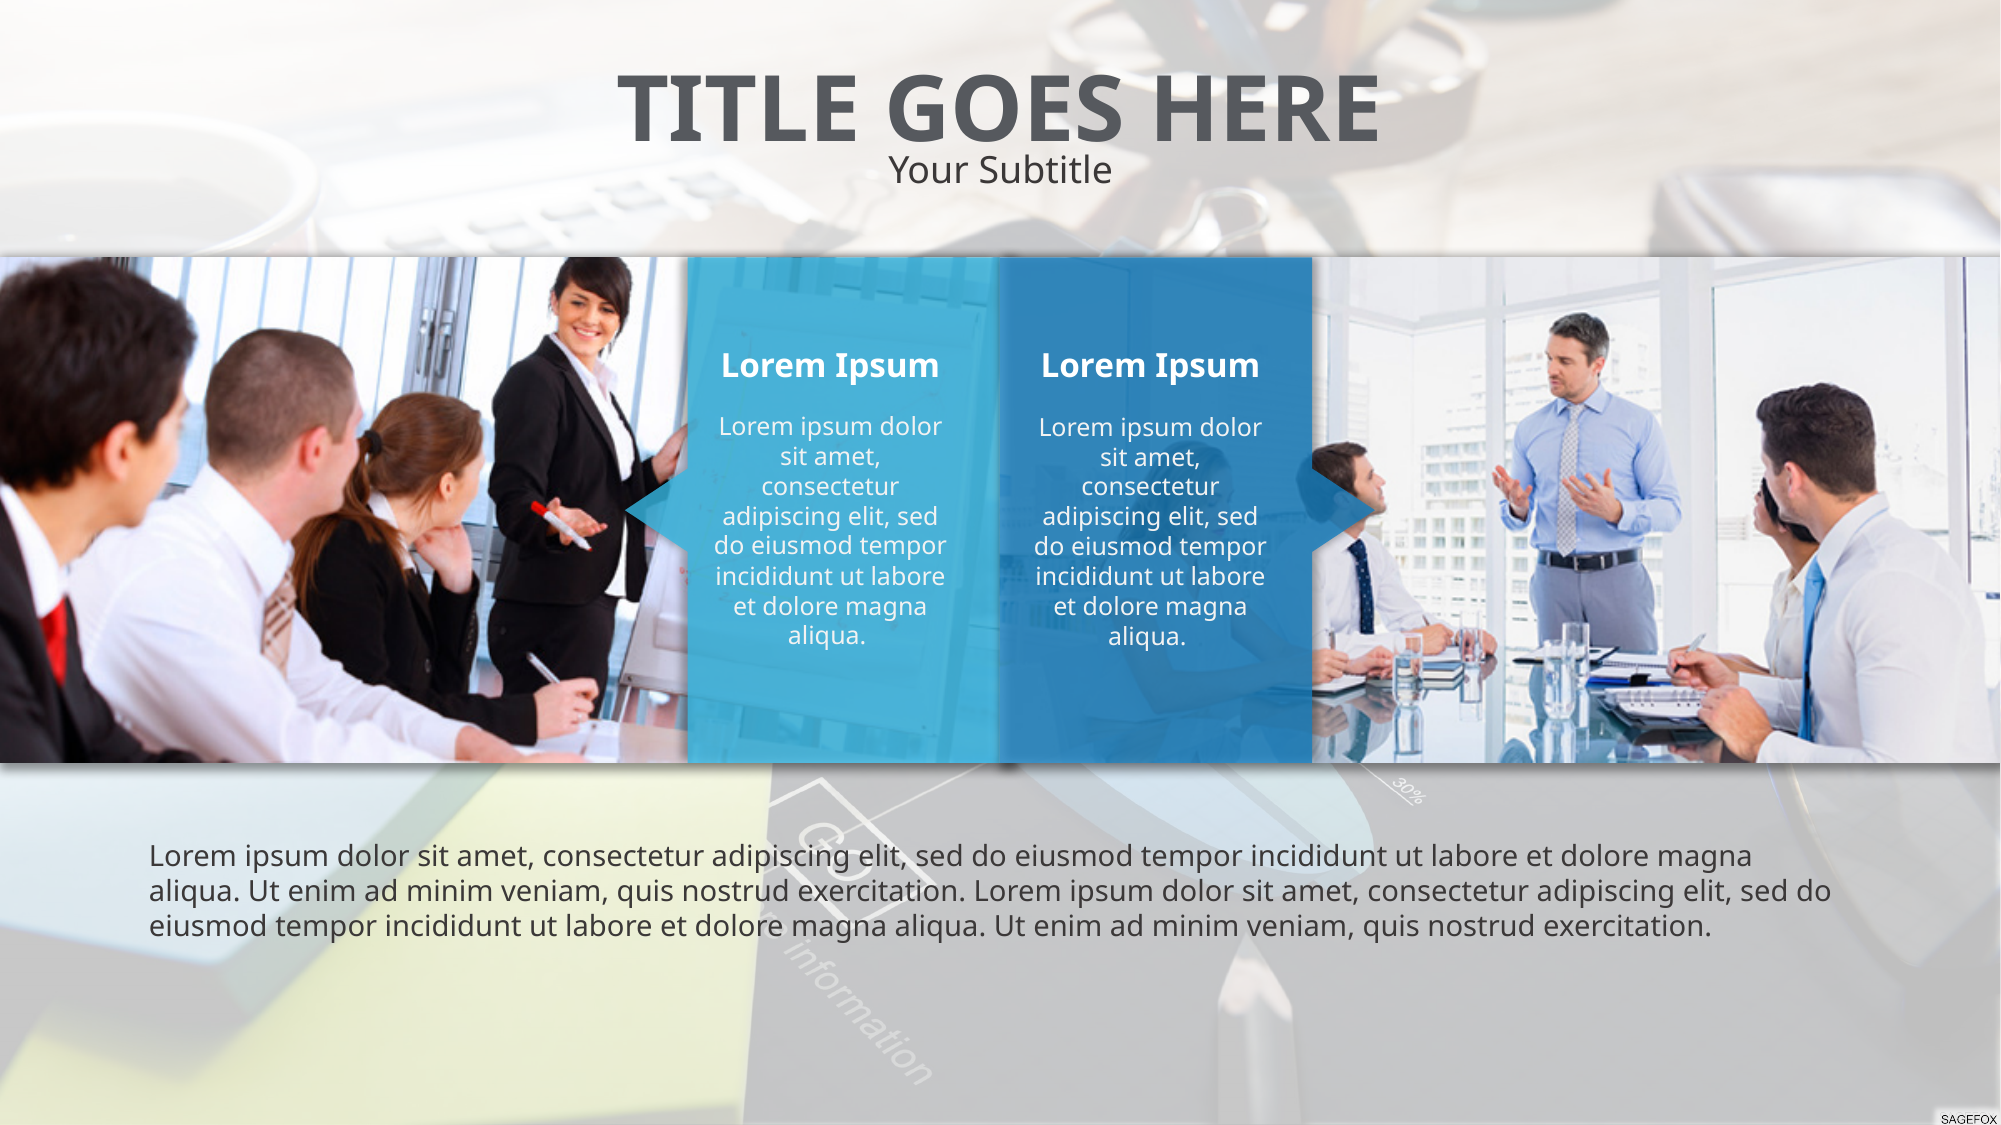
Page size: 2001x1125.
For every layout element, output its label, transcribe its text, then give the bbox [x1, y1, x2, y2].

text_box [1324, 256, 2000, 764]
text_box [708, 342, 953, 593]
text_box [548, 42, 1452, 199]
text_box [622, 256, 993, 765]
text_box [1029, 343, 1273, 593]
text_box [0, 256, 675, 764]
text_box [998, 256, 1377, 765]
text_box Lorem ipsum dolor sit amet, consectetur adipiscing elit, sed do eiusmod tempor incididunt ut labore et dolore magna aliqua. Ut enim ad minim veniam, quis nostrud exercitation. Lorem ipsum dolor sit amet, consectetur adipiscing elit, sed do eiusmod tempor incididunt ut labore et dolore magna aliqua. Ut enim ad minim veniam, quis nostrud exercitation. [134, 830, 1866, 950]
picture [1938, 1114, 1999, 1125]
